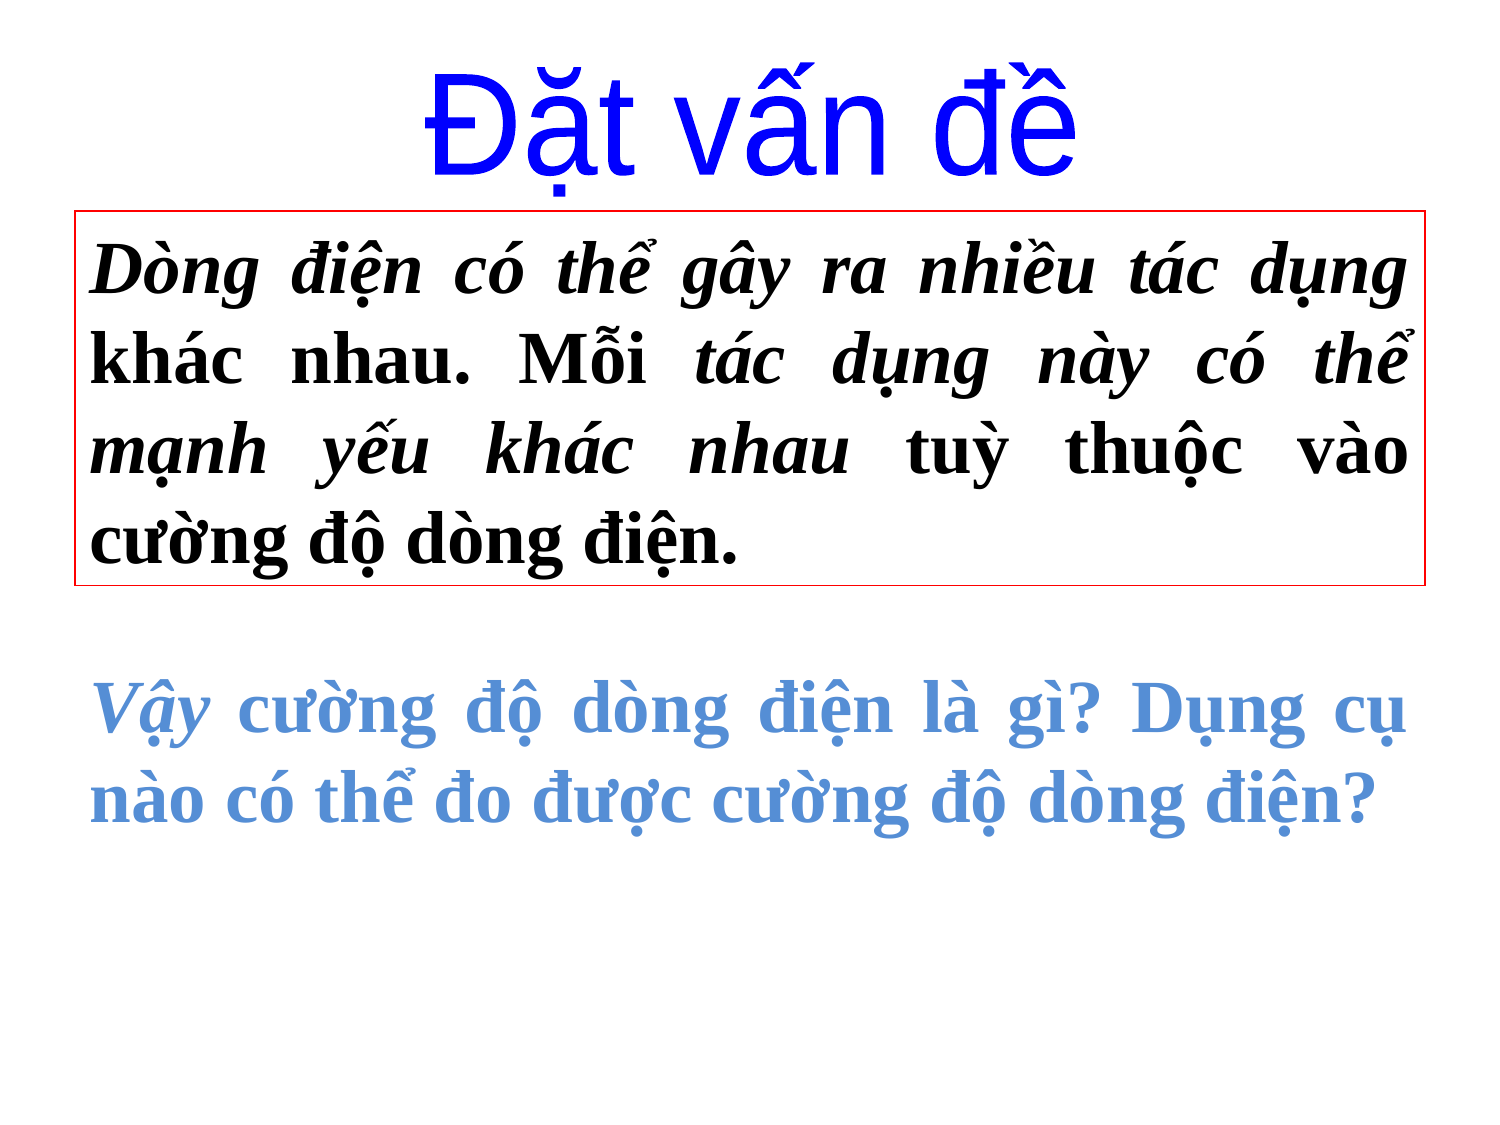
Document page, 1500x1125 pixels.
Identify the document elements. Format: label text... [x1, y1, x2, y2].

text_box Vậy cường độ dòng điện là gì? Dụng cụ nào có thể đo được cường độ dòng điện? [74, 649, 1425, 845]
text_box Dòng điện có thể gây ra nhiều tác dụng khác nhau. Mỗi tác dụng này có thể mạnh yếu khác nhau tuỳ thuộc vào cường độ dòng điện. [74, 210, 1425, 586]
